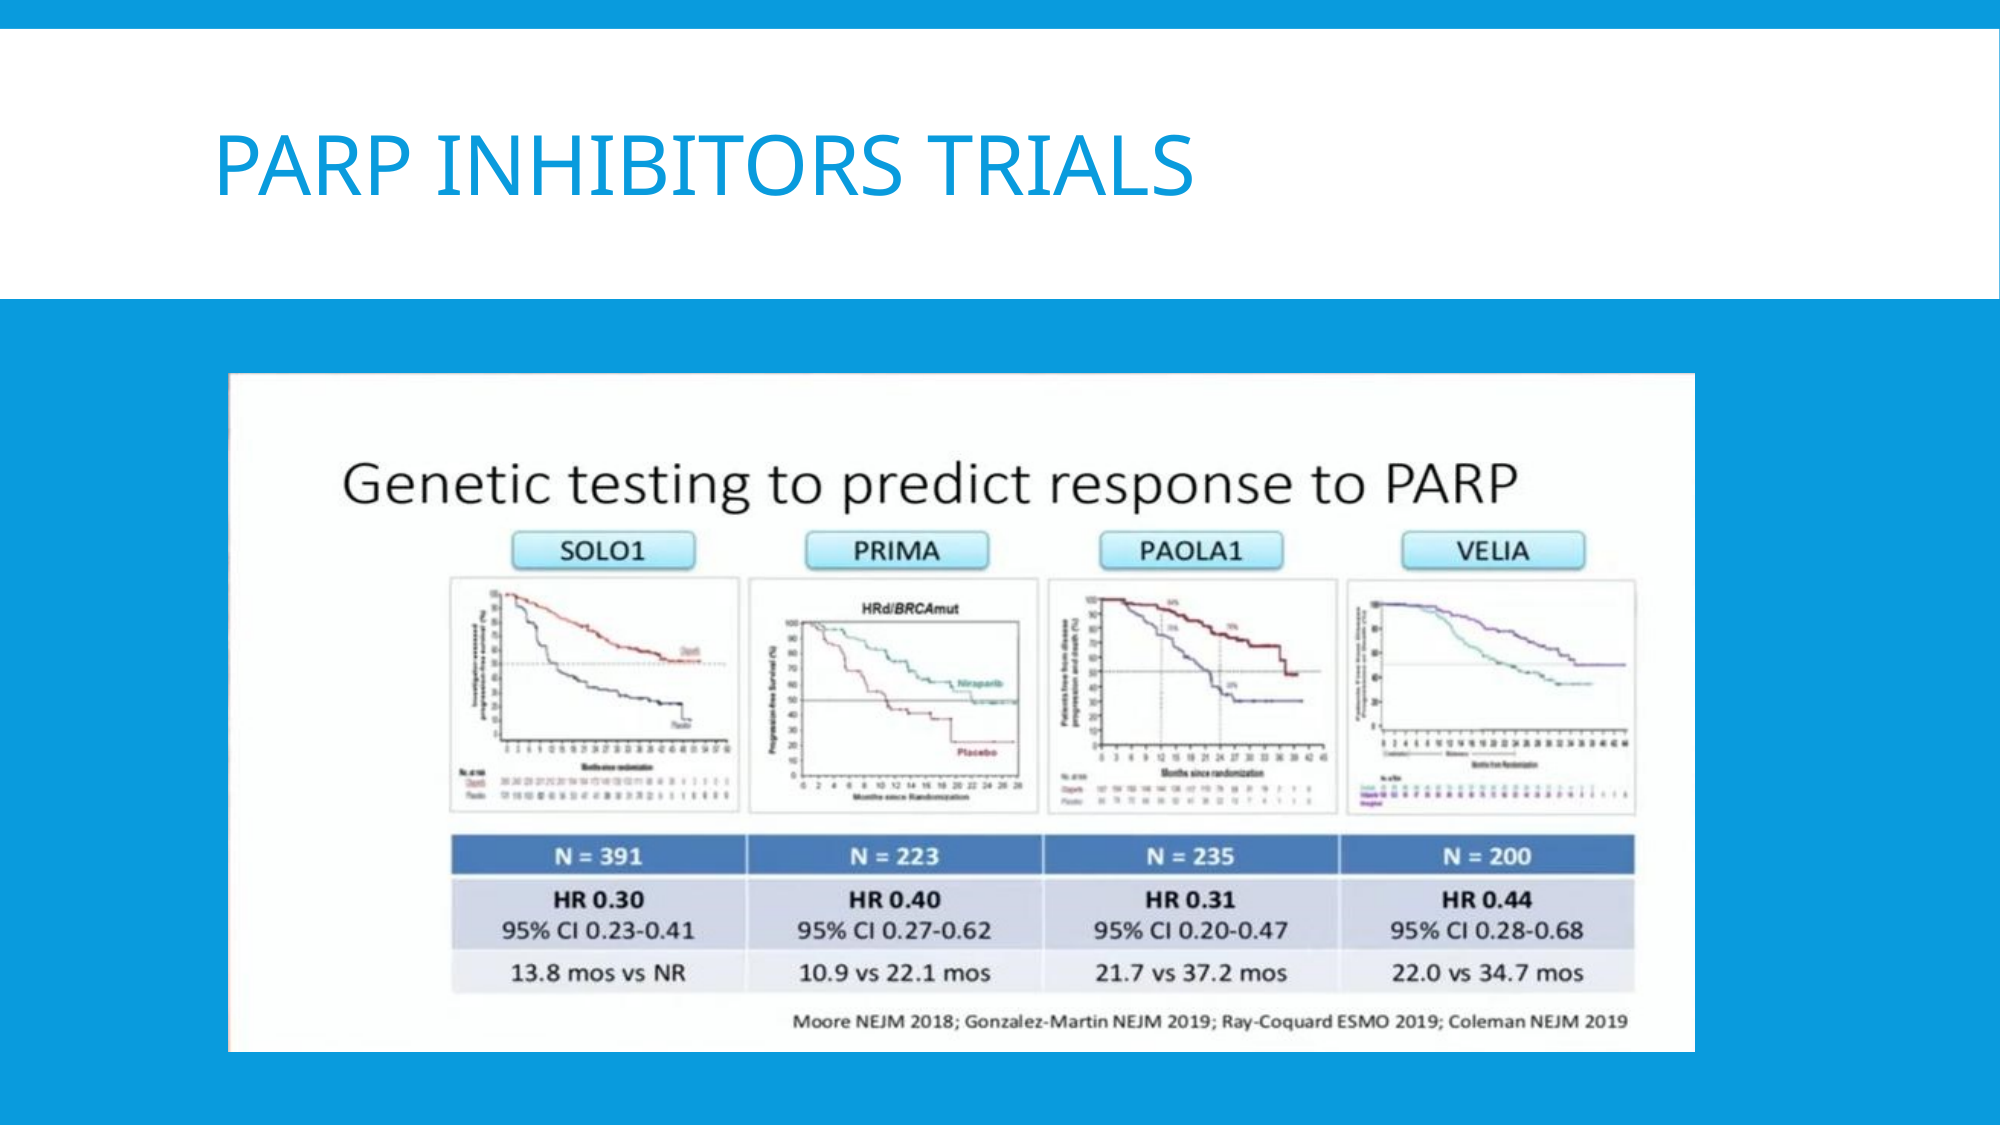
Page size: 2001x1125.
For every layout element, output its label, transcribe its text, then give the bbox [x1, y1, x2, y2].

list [227, 373, 1695, 1052]
title PARP Inhibitors trials [197, 46, 1803, 295]
